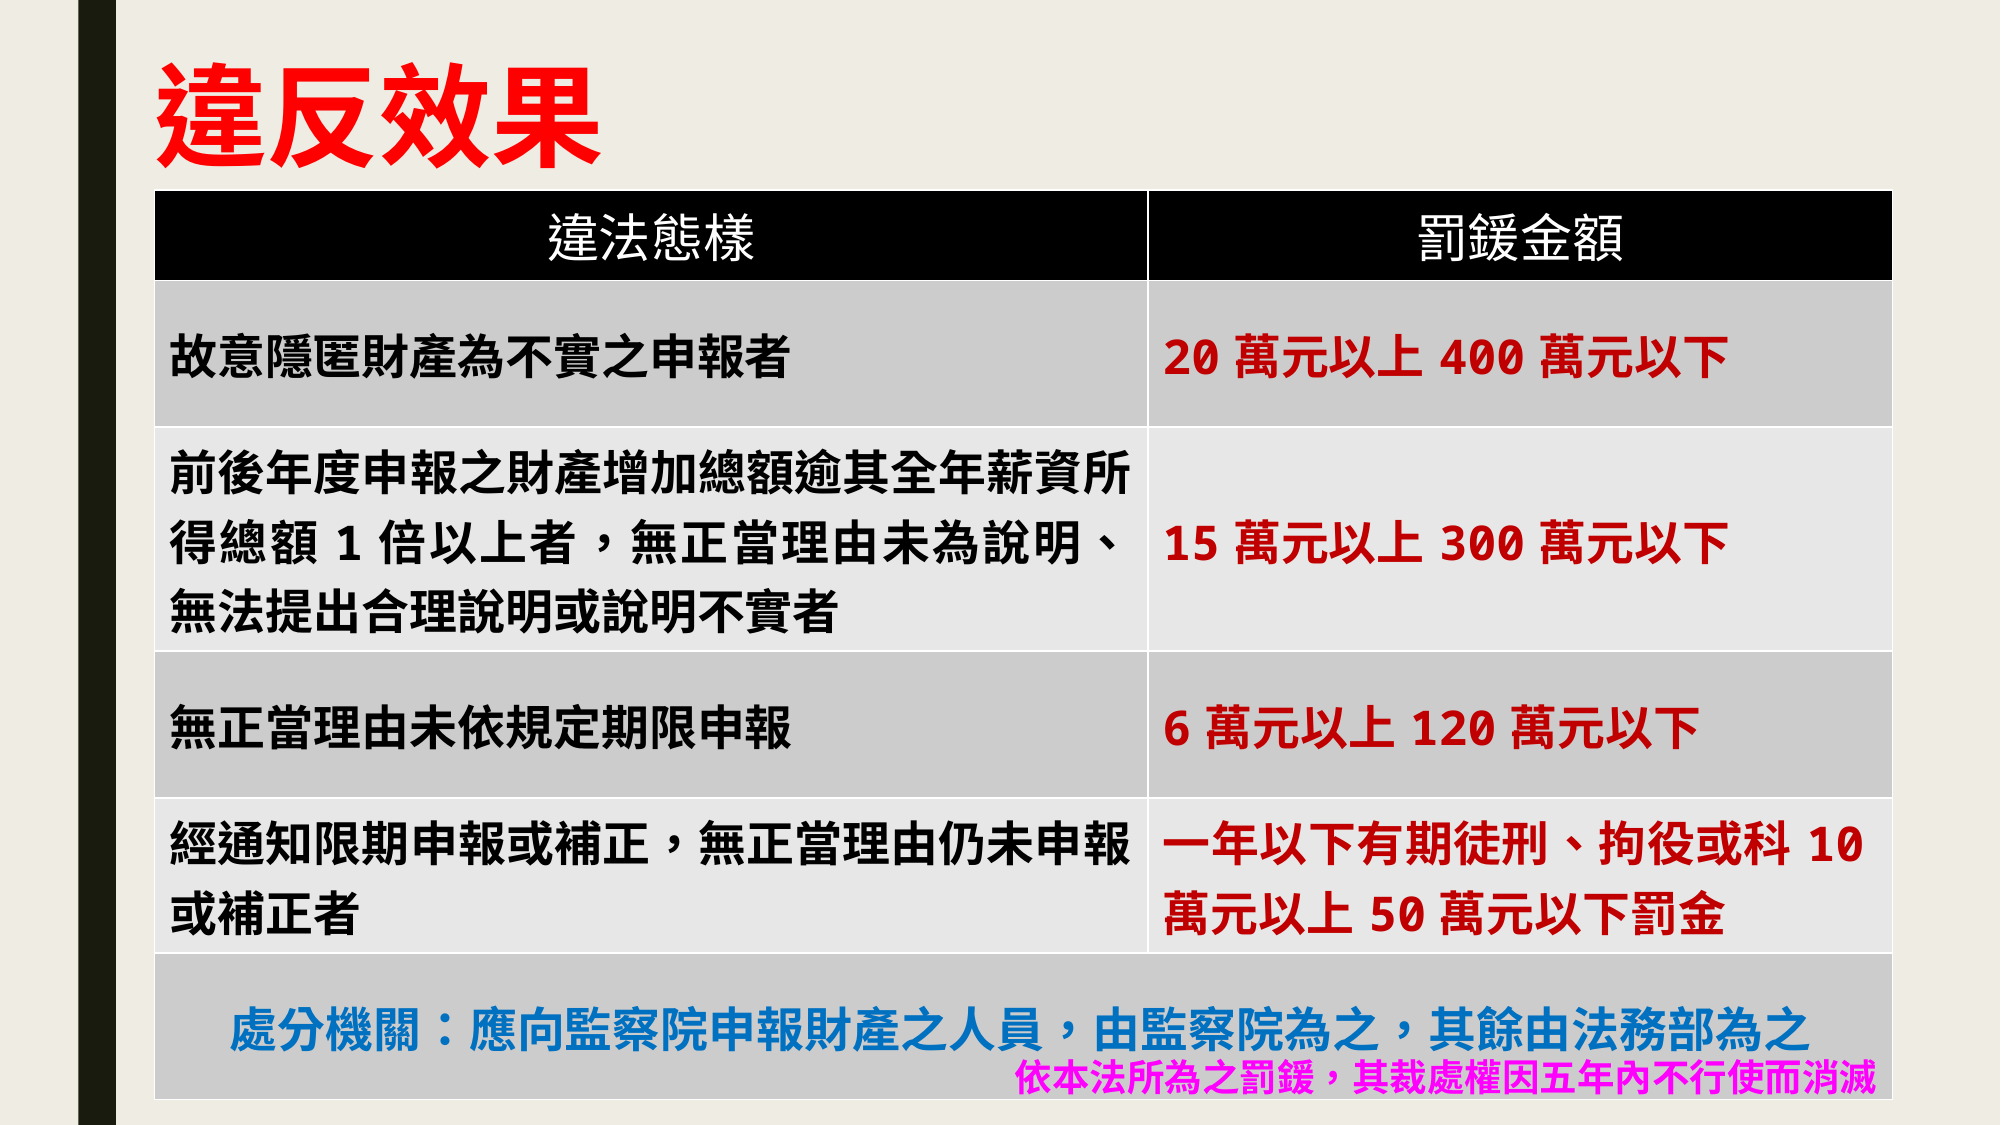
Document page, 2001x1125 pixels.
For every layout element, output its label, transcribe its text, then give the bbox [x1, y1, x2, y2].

table_cell 一年以下有期徒刑、拘役或科10萬元以上50萬元以下罰金 [1149, 799, 1892, 952]
text_box 依本法所為之罰鍰，其裁處權因五年內不行使而消滅 [999, 1046, 1932, 1107]
table_header 罰鍰金額 [1149, 191, 1892, 280]
table_cell 無正當理由未依規定期限申報 [155, 652, 1147, 797]
table_header 違法態樣 [155, 191, 1147, 280]
table_cell 前後年度申報之財產增加總額逾其全年薪資所得總額1倍以上者，無正當理由未為說明、無法提出合理說明或說明不實者 [155, 428, 1147, 650]
table_cell 15萬元以上300萬元以下 [1149, 428, 1892, 650]
text_box 違反效果 [139, 38, 620, 189]
table_cell 20萬元以上400萬元以下 [1149, 281, 1892, 426]
table_cell 經通知限期申報或補正，無正當理由仍未申報或補正者 [155, 799, 1147, 952]
table_cell 處分機關：應向監察院申報財產之人員，由監察院為之，其餘由法務部為之 [155, 954, 1892, 1099]
table_cell 故意隱匿財產為不實之申報者 [155, 281, 1147, 426]
table_cell 6萬元以上120萬元以下 [1149, 652, 1892, 797]
